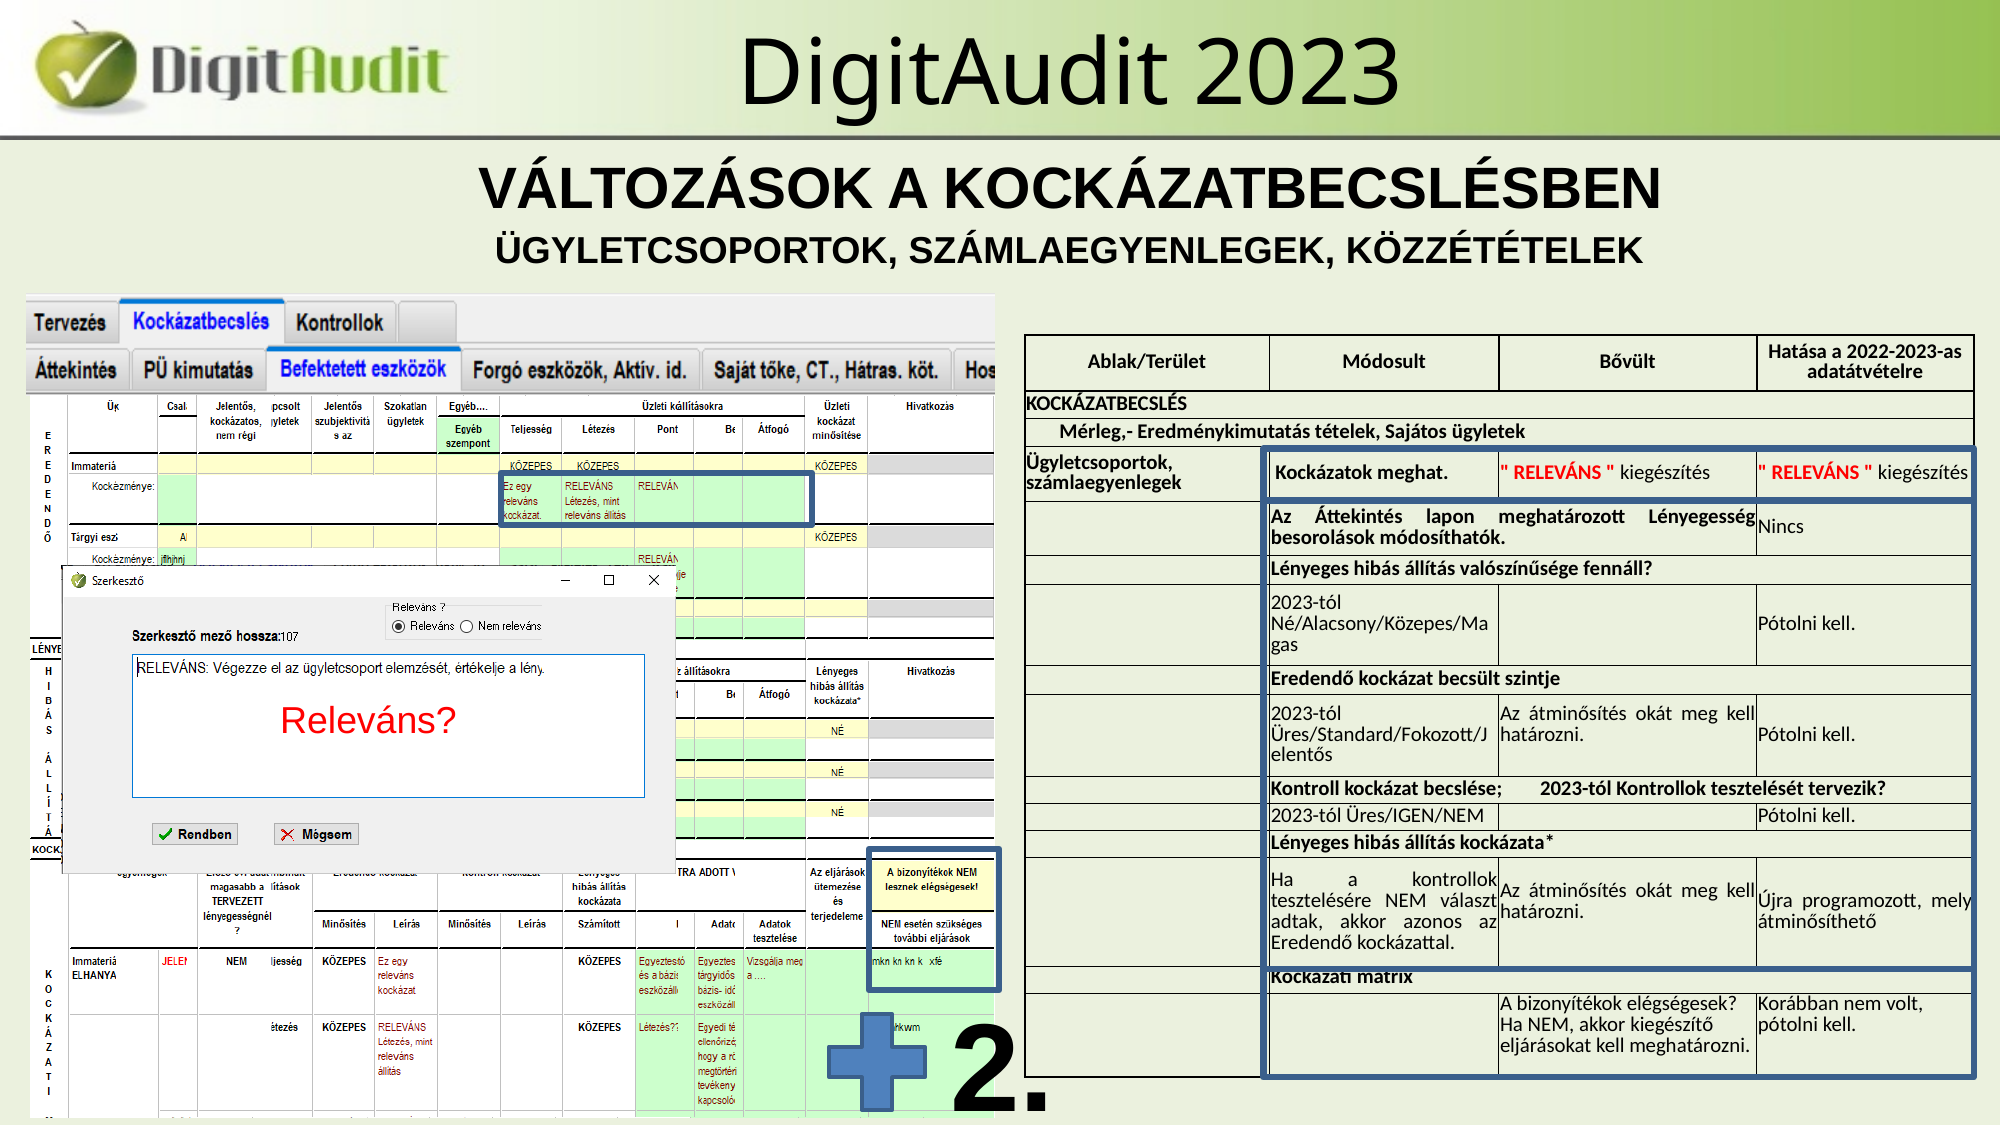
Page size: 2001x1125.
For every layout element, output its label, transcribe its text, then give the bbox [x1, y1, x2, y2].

table_cell KOCKÁZATBECSLÉS [1026, 392, 1973, 418]
table_cell [1026, 804, 1261, 830]
table_header Módosult [1270, 336, 1498, 390]
table_header Bővült [1500, 336, 1756, 390]
table_cell [1026, 502, 1261, 555]
text_box [1261, 446, 1976, 499]
table_cell Ügyletcsoportok, számlaegyenlegek [1026, 447, 1261, 501]
table_cell [1026, 858, 1261, 966]
table_header Hatása a 2022-2023-as adatátvételre [1758, 336, 1973, 390]
table_cell [1026, 666, 1261, 694]
table_cell [1026, 585, 1261, 665]
table_cell [1026, 967, 1261, 993]
text_box [1261, 499, 1976, 967]
text_box VÁLTOZÁSOK A KOCKÁZATBECSLÉSBEN [463, 151, 1678, 228]
table_cell [1026, 556, 1261, 584]
table_header Ablak/Terület [1026, 336, 1269, 390]
text_box ÜGYLETCSOPORTOK, SZÁMLAEGYENLEGEK, KÖZZÉTÉTELEK [480, 228, 1660, 279]
text_box [1261, 967, 1976, 1079]
table_cell [1026, 695, 1261, 776]
text_box 2. [998, 978, 1070, 1125]
picture [25, 293, 996, 1119]
table_cell [1026, 777, 1261, 803]
picture [0, 0, 2000, 140]
table_cell [1070, 994, 1261, 1076]
table_cell [1026, 831, 1261, 857]
table_cell Mérleg,- Eredménykimutatás tételek, Sajátos ügyletek [1026, 419, 1973, 446]
